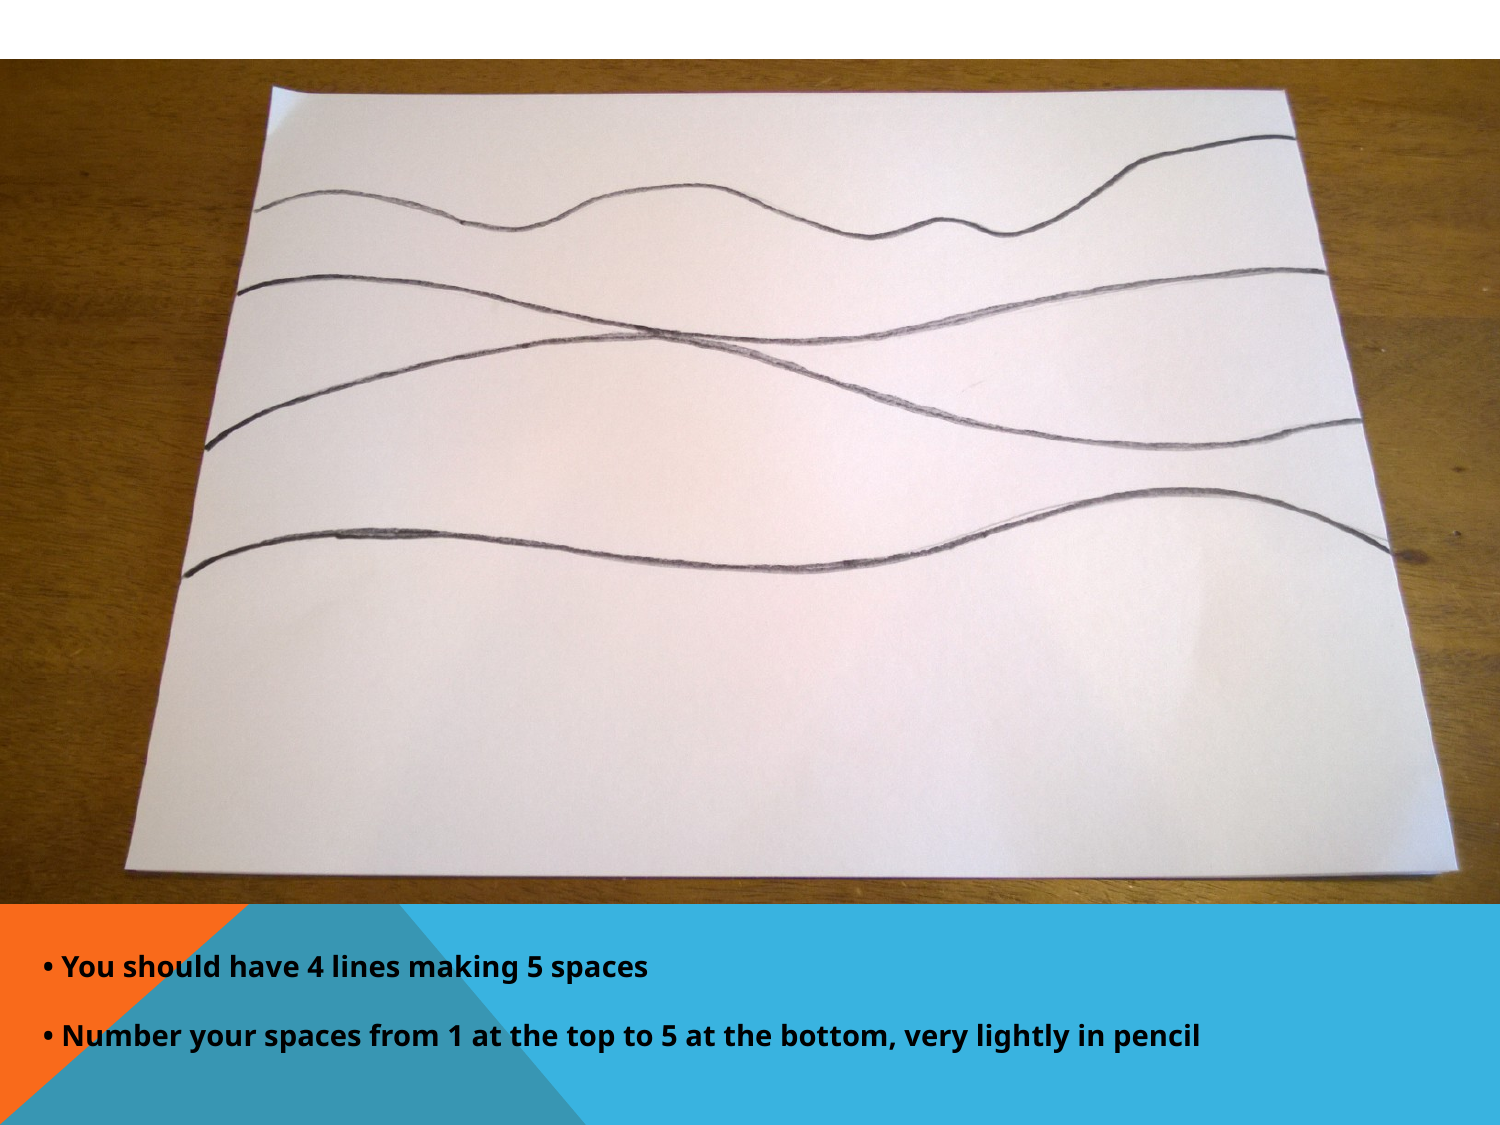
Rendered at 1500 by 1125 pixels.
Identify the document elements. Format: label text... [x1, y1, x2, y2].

text_box • You should have 4 lines making 5 spaces • Number your spaces from 1 at the top to 5 at the bottom, very lightly in pencil [28, 940, 1497, 1061]
picture [0, 59, 1500, 904]
